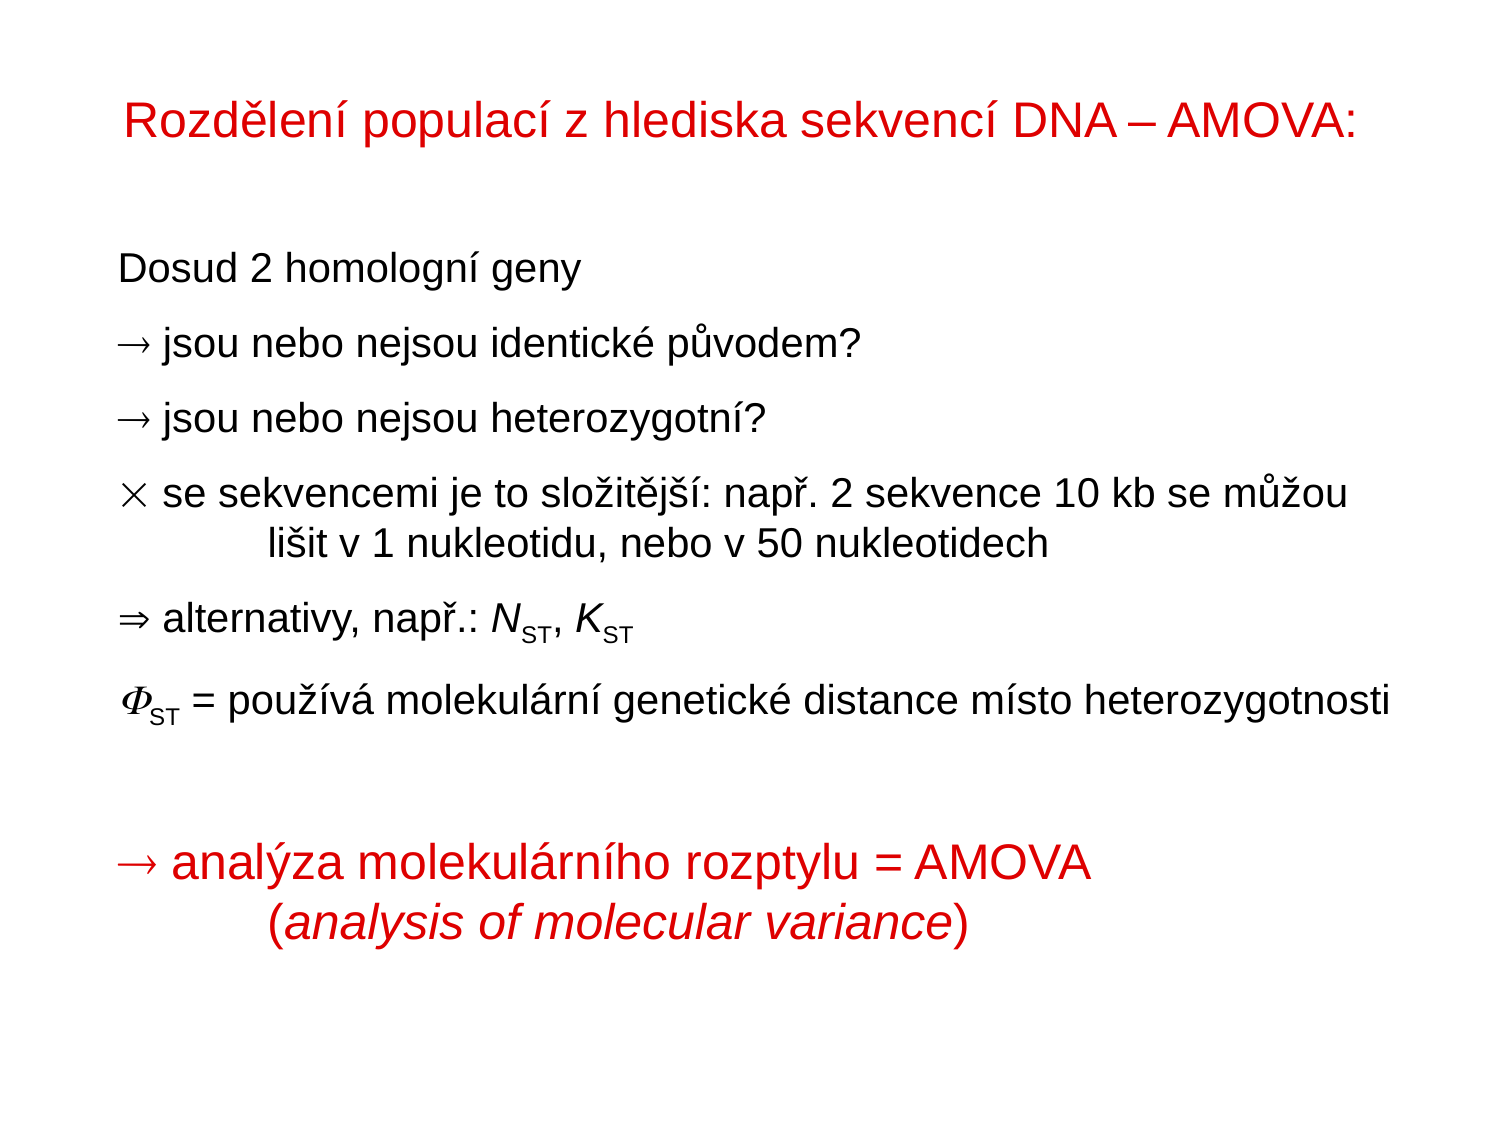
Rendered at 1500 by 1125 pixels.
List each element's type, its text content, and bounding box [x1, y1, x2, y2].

text_box Dosud 2 homologní geny  jsou nebo nejsou identické původem?  jsou nebo nejsou heterozygotní?  se sekvencemi je to složitější: např. 2 sekvence 10 kb se můžou lišit v 1 nukleotidu, nebo v 50 nukleotidech  alternativy, např.: NST, KST ST = používá molekulární genetické distance místo heterozygotnosti  analýza molekulárního rozptylu = AMOVA (analysis of molecular variance) [102, 233, 1407, 958]
text_box Rozdělení populací z hlediska sekvencí DNA – AMOVA: [109, 79, 1374, 155]
